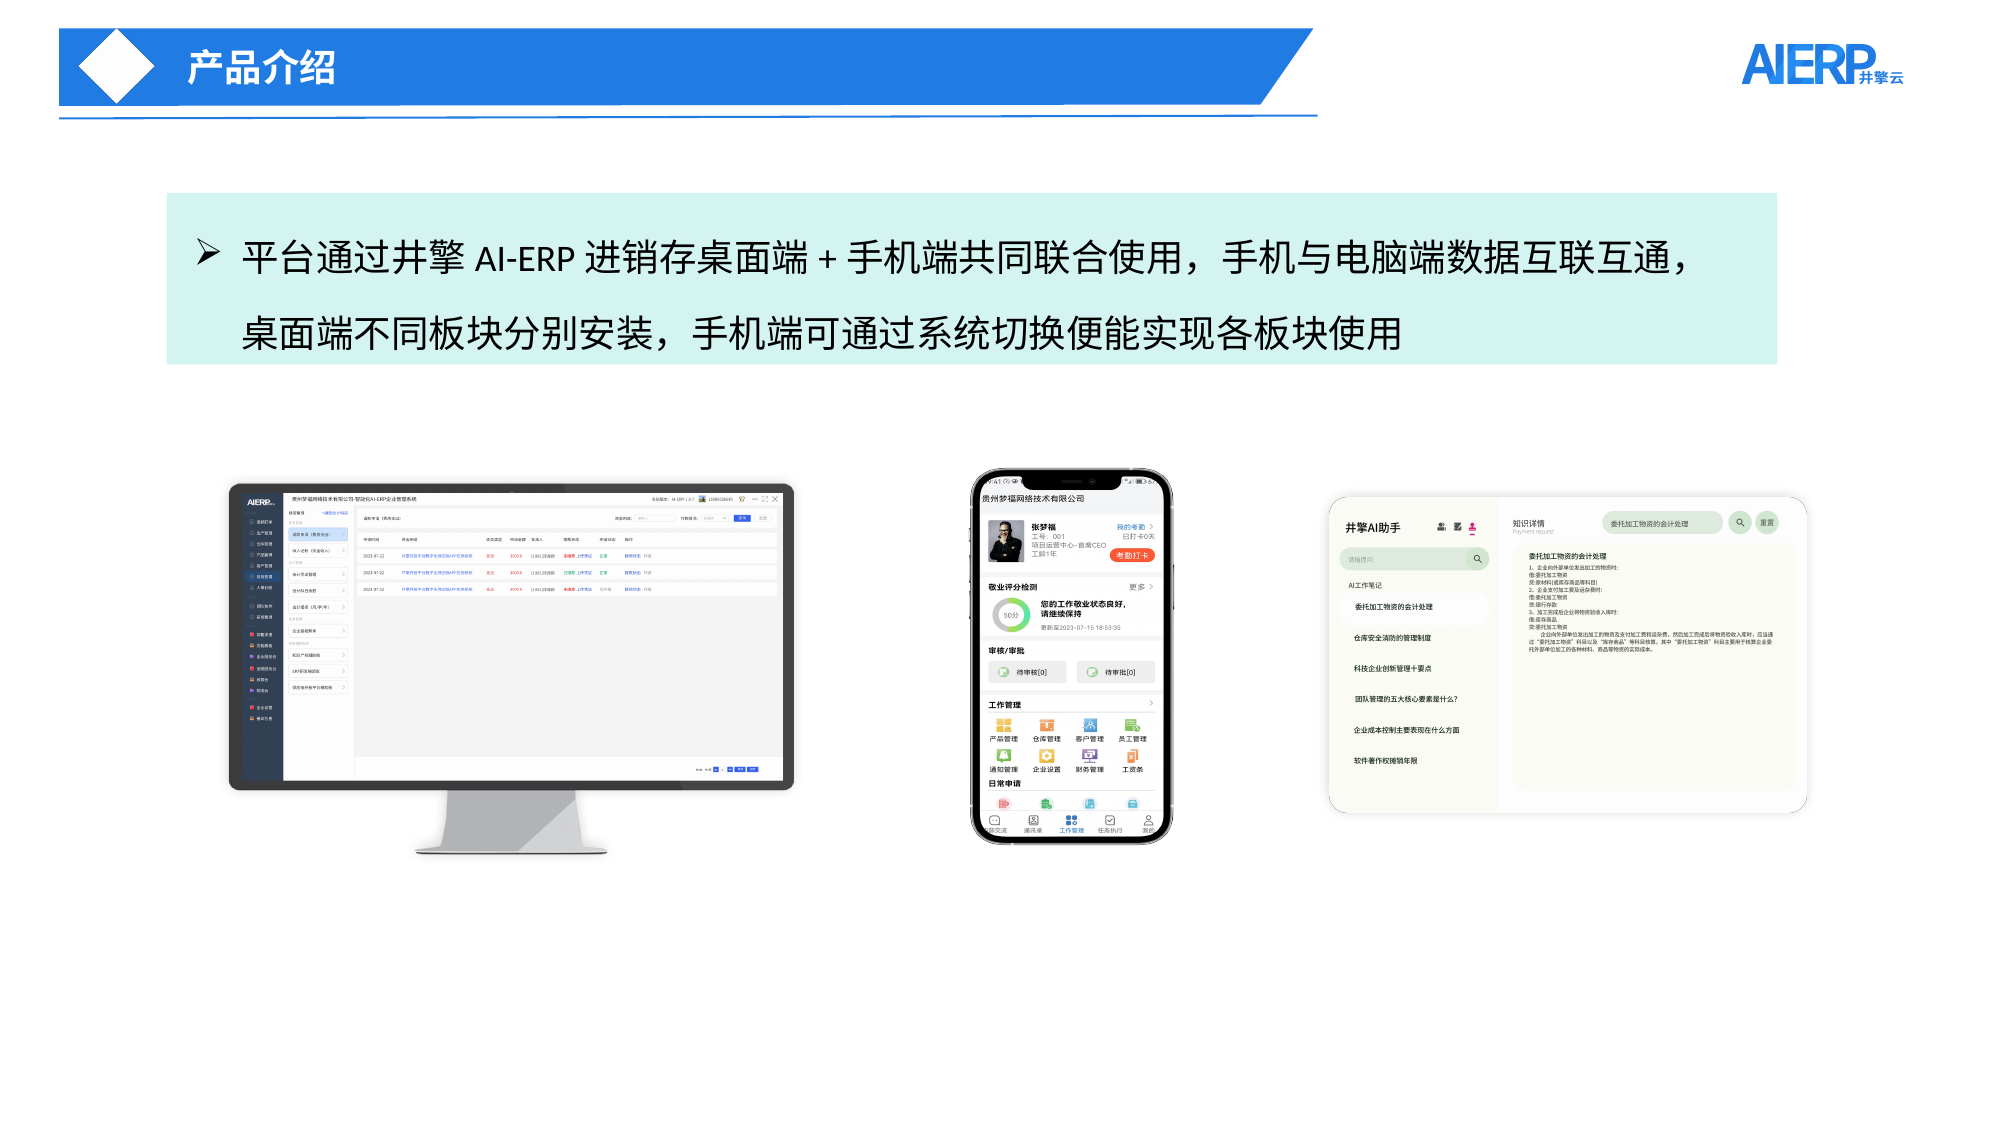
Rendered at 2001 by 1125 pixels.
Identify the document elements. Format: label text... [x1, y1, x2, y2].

text_box 平台通过井擎AI-ERP进销存桌面端+手机端共同联合使用，手机与电脑端数据互联互通，桌面端不同板块分别安装，手机端可通过系统切换便能实现各板块使用 [179, 195, 1731, 363]
picture [949, 456, 1196, 854]
text_box [58, 27, 1316, 107]
picture [1329, 497, 1807, 813]
picture [1735, 34, 1911, 98]
picture [220, 467, 807, 869]
text_box 产品介绍 [172, 36, 839, 97]
text_box [166, 192, 1778, 365]
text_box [58, 115, 1319, 119]
picture [78, 27, 155, 105]
